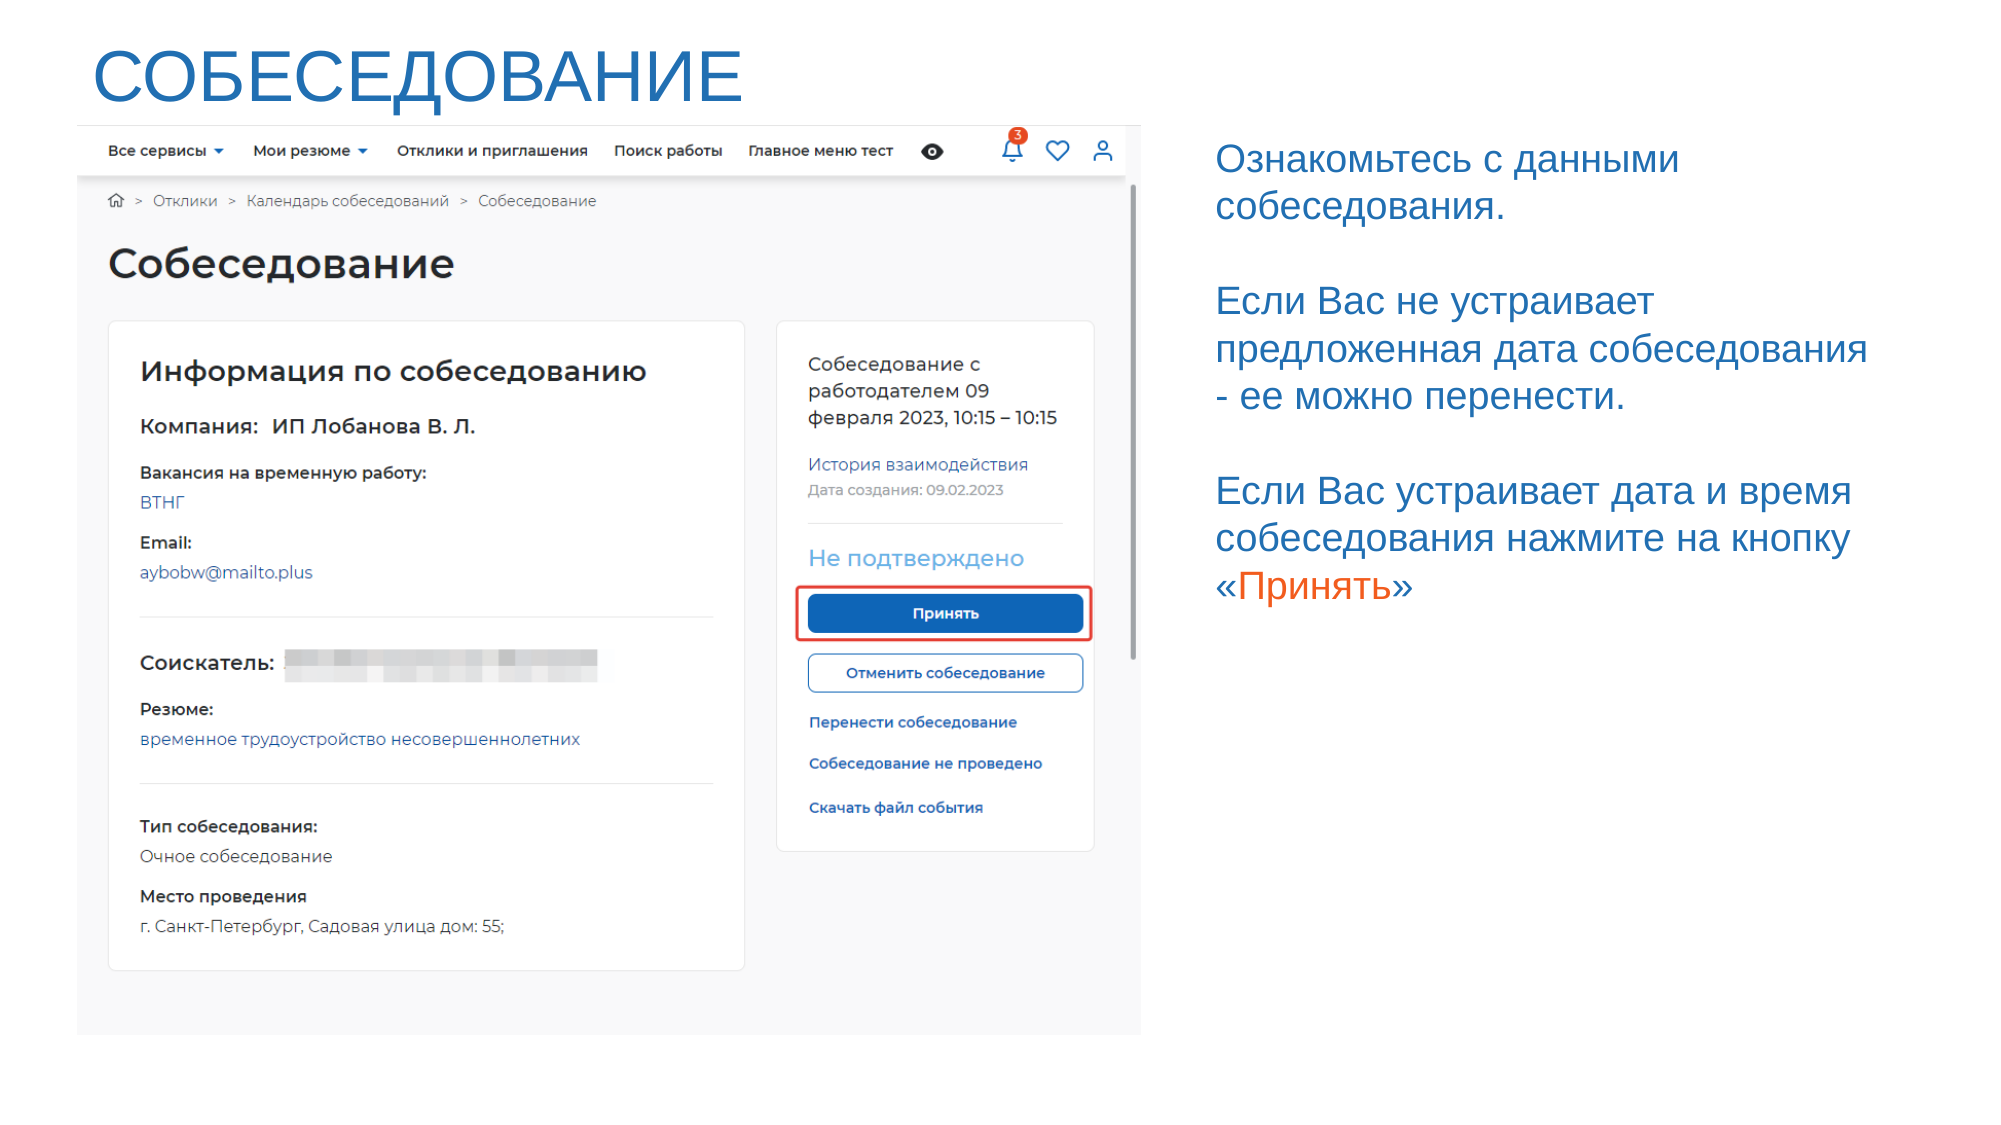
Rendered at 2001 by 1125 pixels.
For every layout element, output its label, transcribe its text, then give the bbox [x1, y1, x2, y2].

picture [77, 125, 1141, 1035]
text_box Ознакомьтесь с данными собеседования. Если Вас не устраивает предложенная дата собеседования - ее можно перенести. Если Вас устраивает дата и время собеседования нажмите на кнопку «Принять» [1200, 125, 1896, 615]
title СОБЕСЕДОВАНИЕ [77, 31, 1876, 126]
